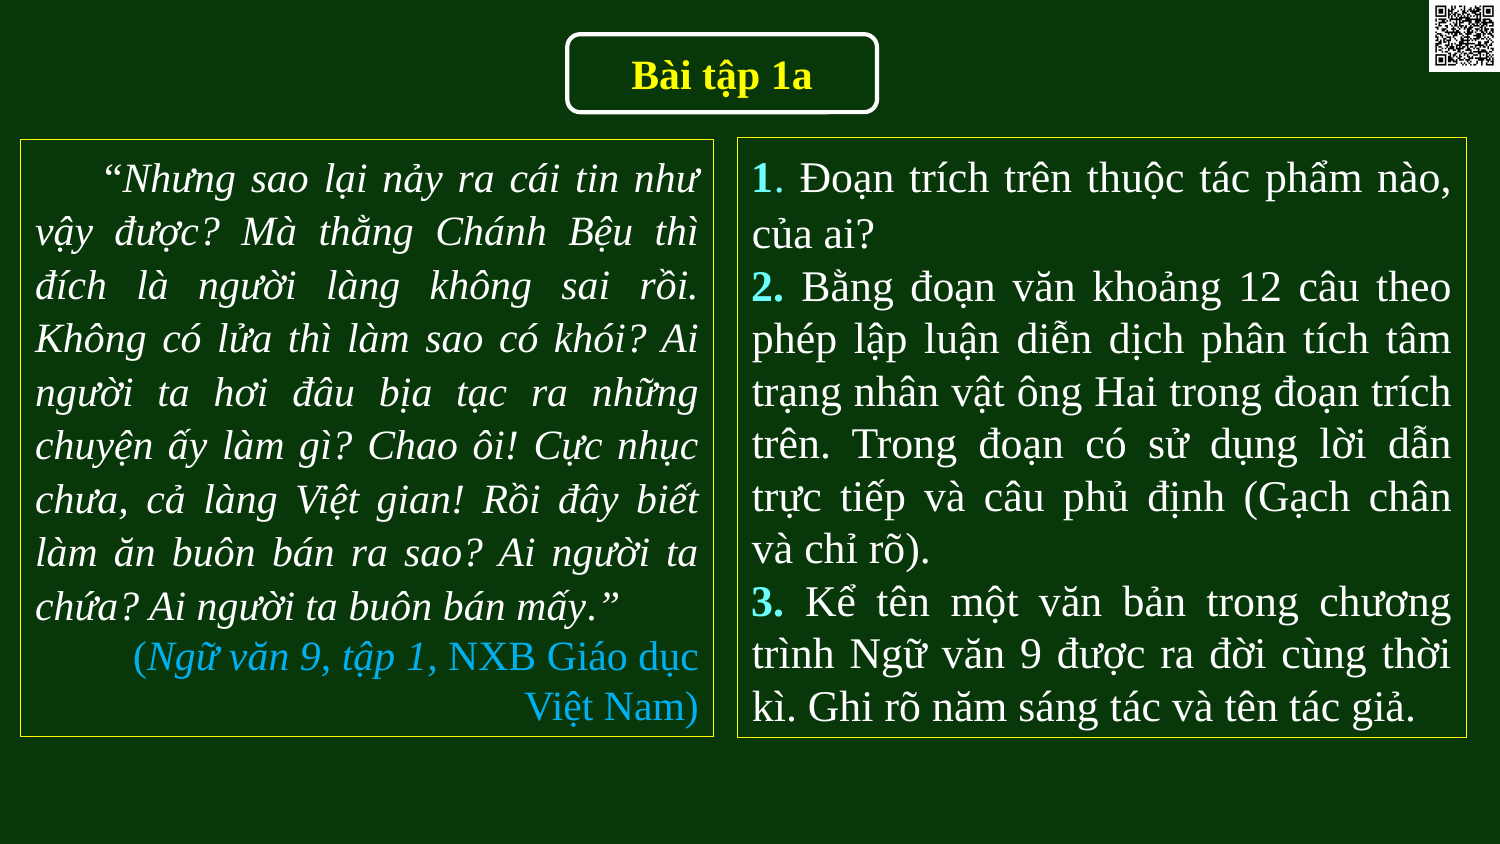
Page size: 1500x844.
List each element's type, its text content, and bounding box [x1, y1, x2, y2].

text_box “Nhưng sao lại nảy ra cái tin như vậy được? Mà thằng Chánh Bệu thì đích là người làng không sai rồi. Không có lửa thì làm sao có khói? Ai người ta hơi đâu bịa tạc ra những chuyện ấy làm gì? Chao ôi! Cực nhục chưa, cả làng Việt gian! Rồi đây biết làm ăn buôn bán ra sao? Ai người ta chứa? Ai người ta buôn bán mấy.” (Ngữ văn 9, tập 1, NXB Giáo dục Việt Nam) [20, 139, 714, 737]
text_box 1. Đoạn trích trên thuộc tác phẩm nào, của ai? 2. Bằng đoạn văn khoảng 12 câu theo phép lập luận diễn dịch phân tích tâm trạng nhân vật ông Hai trong đoạn trích trên. Trong đoạn có sử dụng lời dẫn trực tiếp và câu phủ định (Gạch chân và chỉ rõ). 3. Kể tên một văn bản trong chương trình Ngữ văn 9 được ra đời cùng thời kì. Ghi rõ năm sáng tác và tên tác giả. [737, 137, 1467, 738]
text_box Bài tập 1a [565, 32, 880, 115]
picture [1428, 0, 1500, 72]
